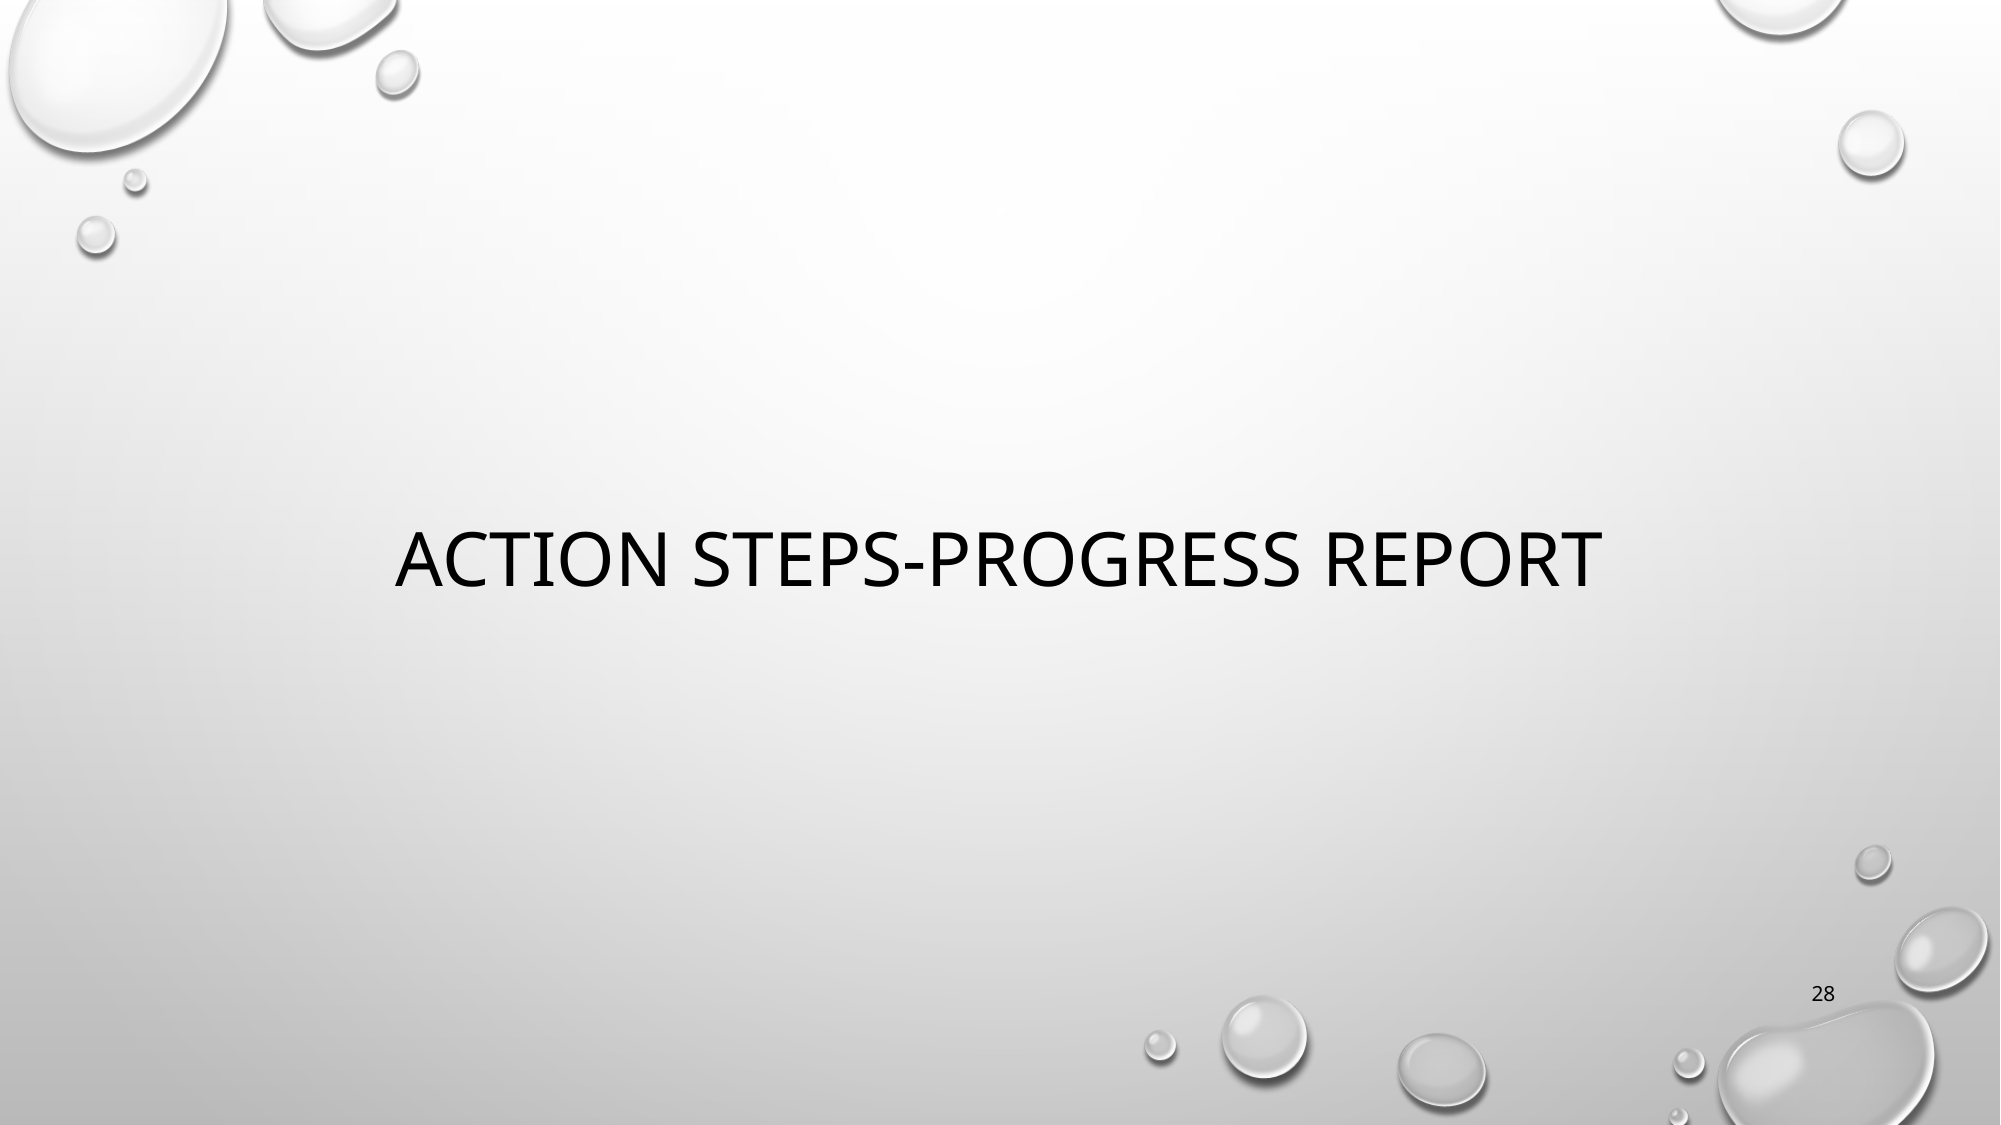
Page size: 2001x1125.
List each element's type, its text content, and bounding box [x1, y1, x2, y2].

slide_number 28 [1724, 965, 1851, 1025]
picture [0, 0, 2000, 1125]
title ACTION STEPS-progress report [149, 431, 1851, 694]
